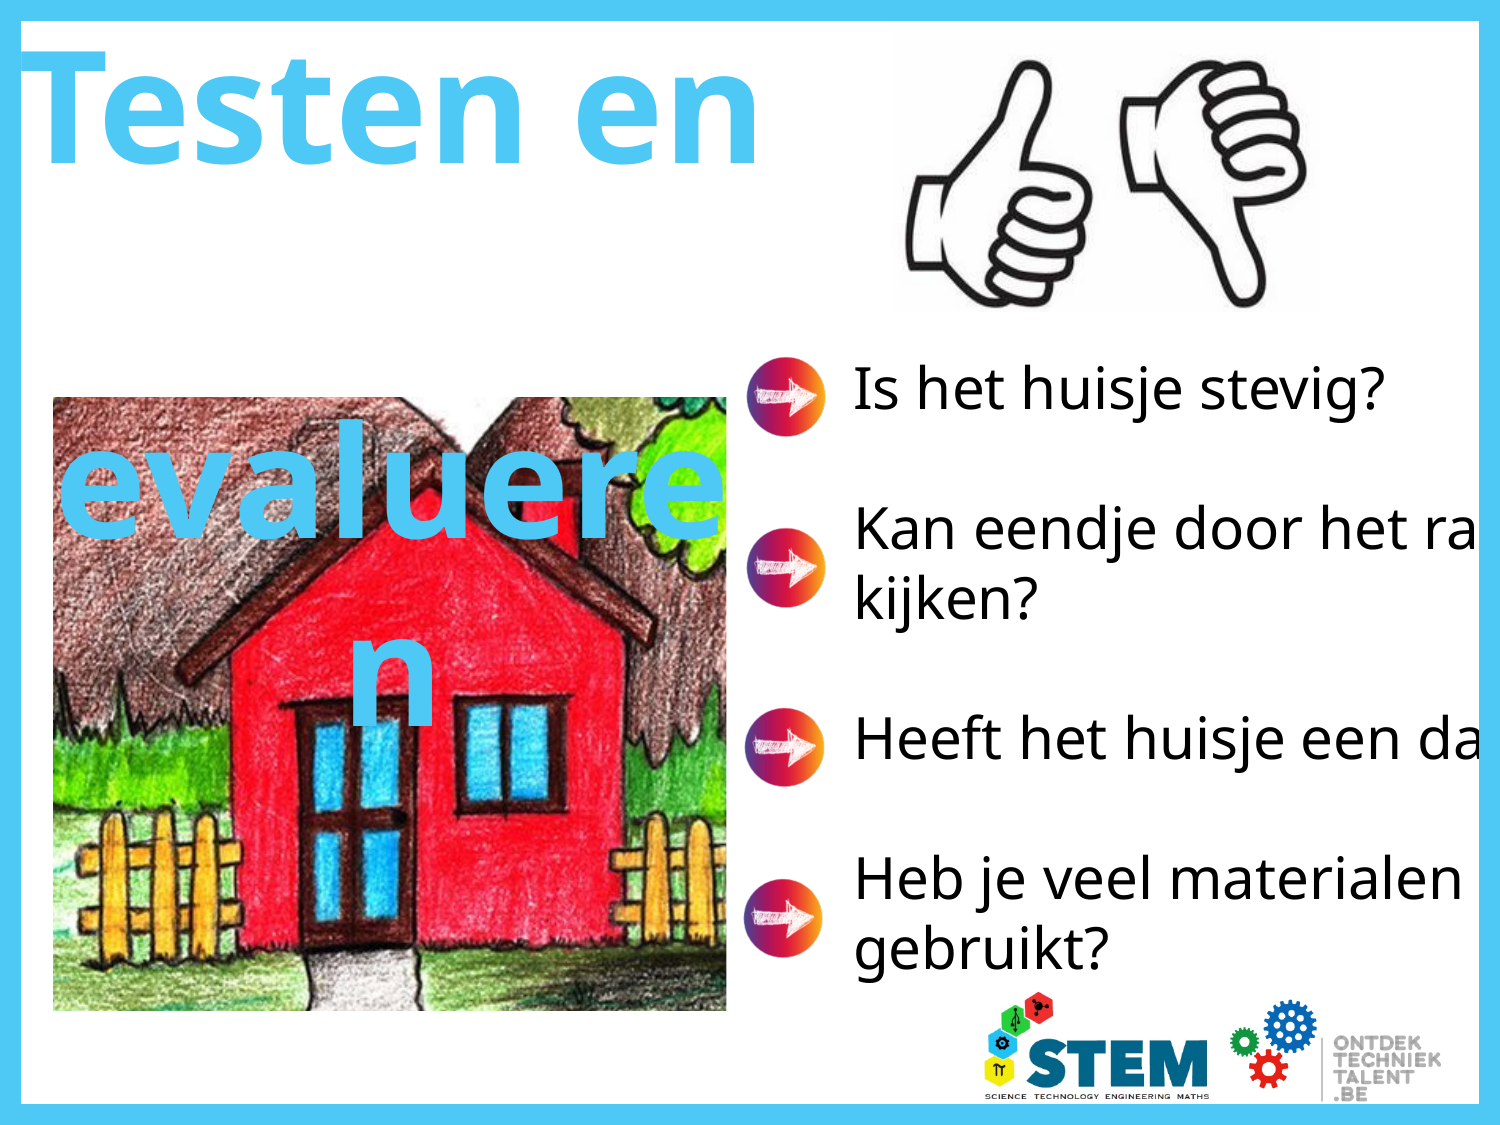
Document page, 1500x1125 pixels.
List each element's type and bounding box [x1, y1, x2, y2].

picture [739, 875, 826, 962]
text_box [0, 0, 1500, 1125]
picture [740, 704, 828, 791]
picture [977, 984, 1214, 1107]
picture [742, 353, 829, 441]
picture [891, 0, 1500, 312]
picture [53, 397, 727, 1011]
picture [742, 524, 829, 612]
picture [1226, 995, 1445, 1104]
